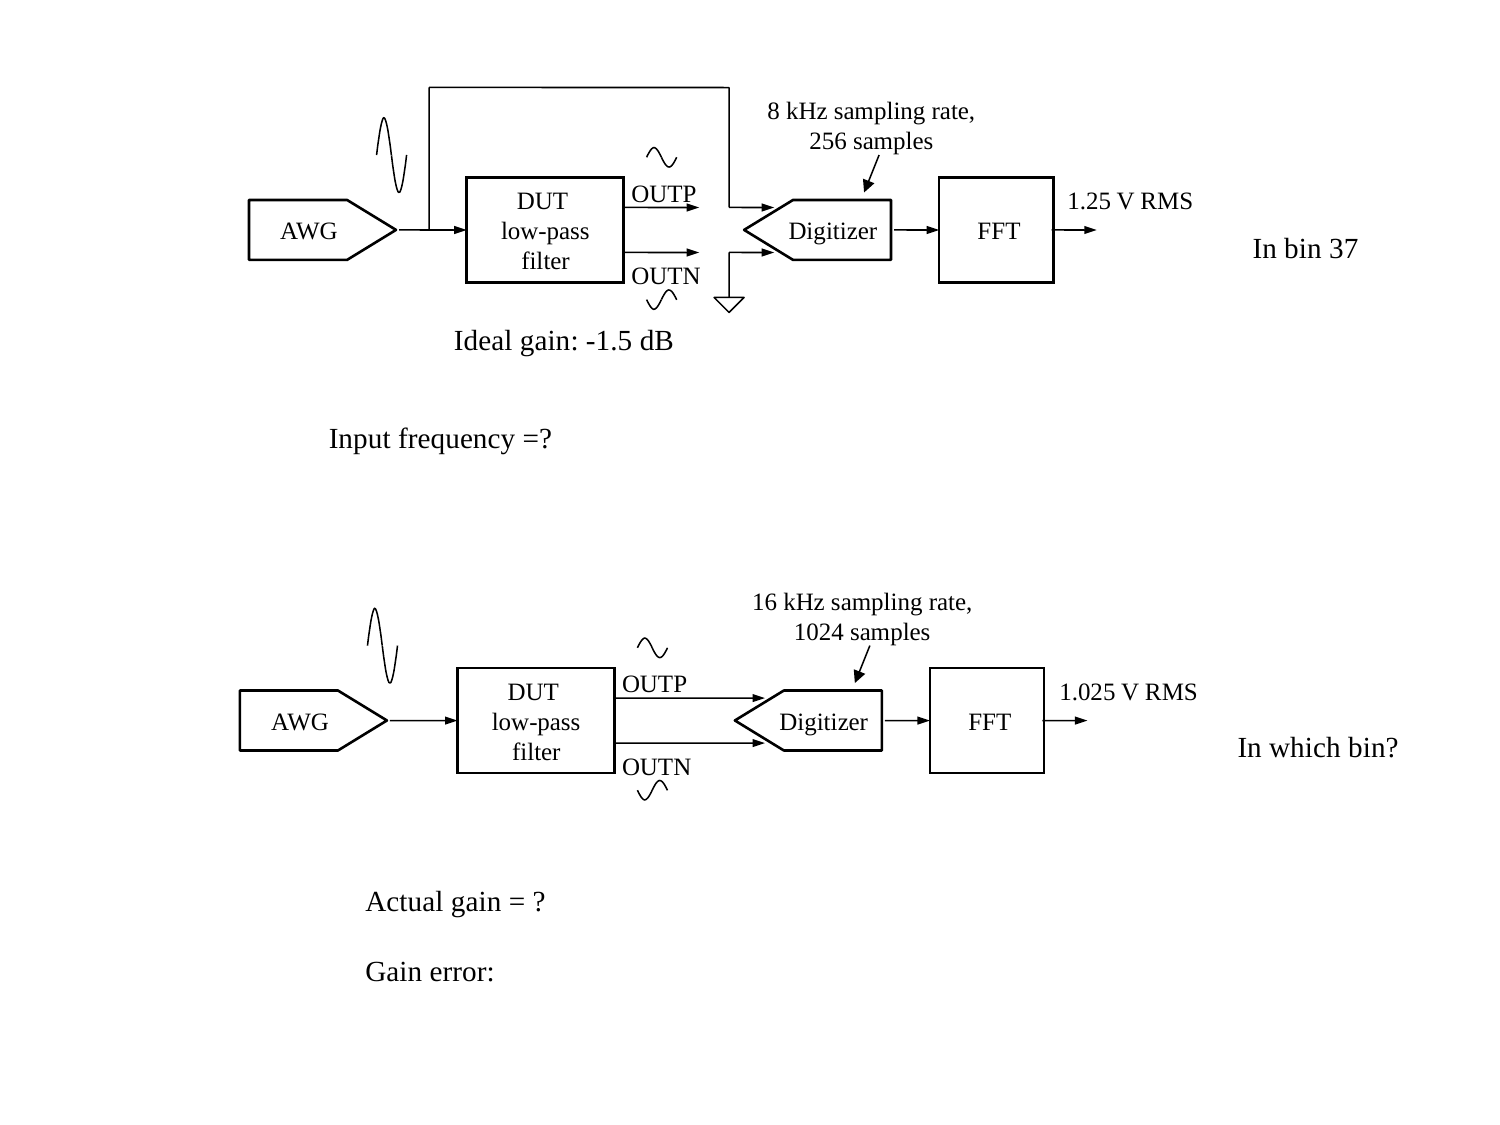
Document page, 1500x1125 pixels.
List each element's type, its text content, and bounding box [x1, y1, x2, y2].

text_box Actual gain = ? Gain error: [350, 874, 561, 995]
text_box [233, 87, 1217, 313]
text_box In bin 37 [1237, 222, 1374, 273]
text_box In which bin? [1227, 720, 1415, 771]
text_box Ideal gain: -1.5 dB [439, 322, 690, 364]
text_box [224, 577, 1223, 801]
text_box Input frequency =? [314, 412, 575, 463]
